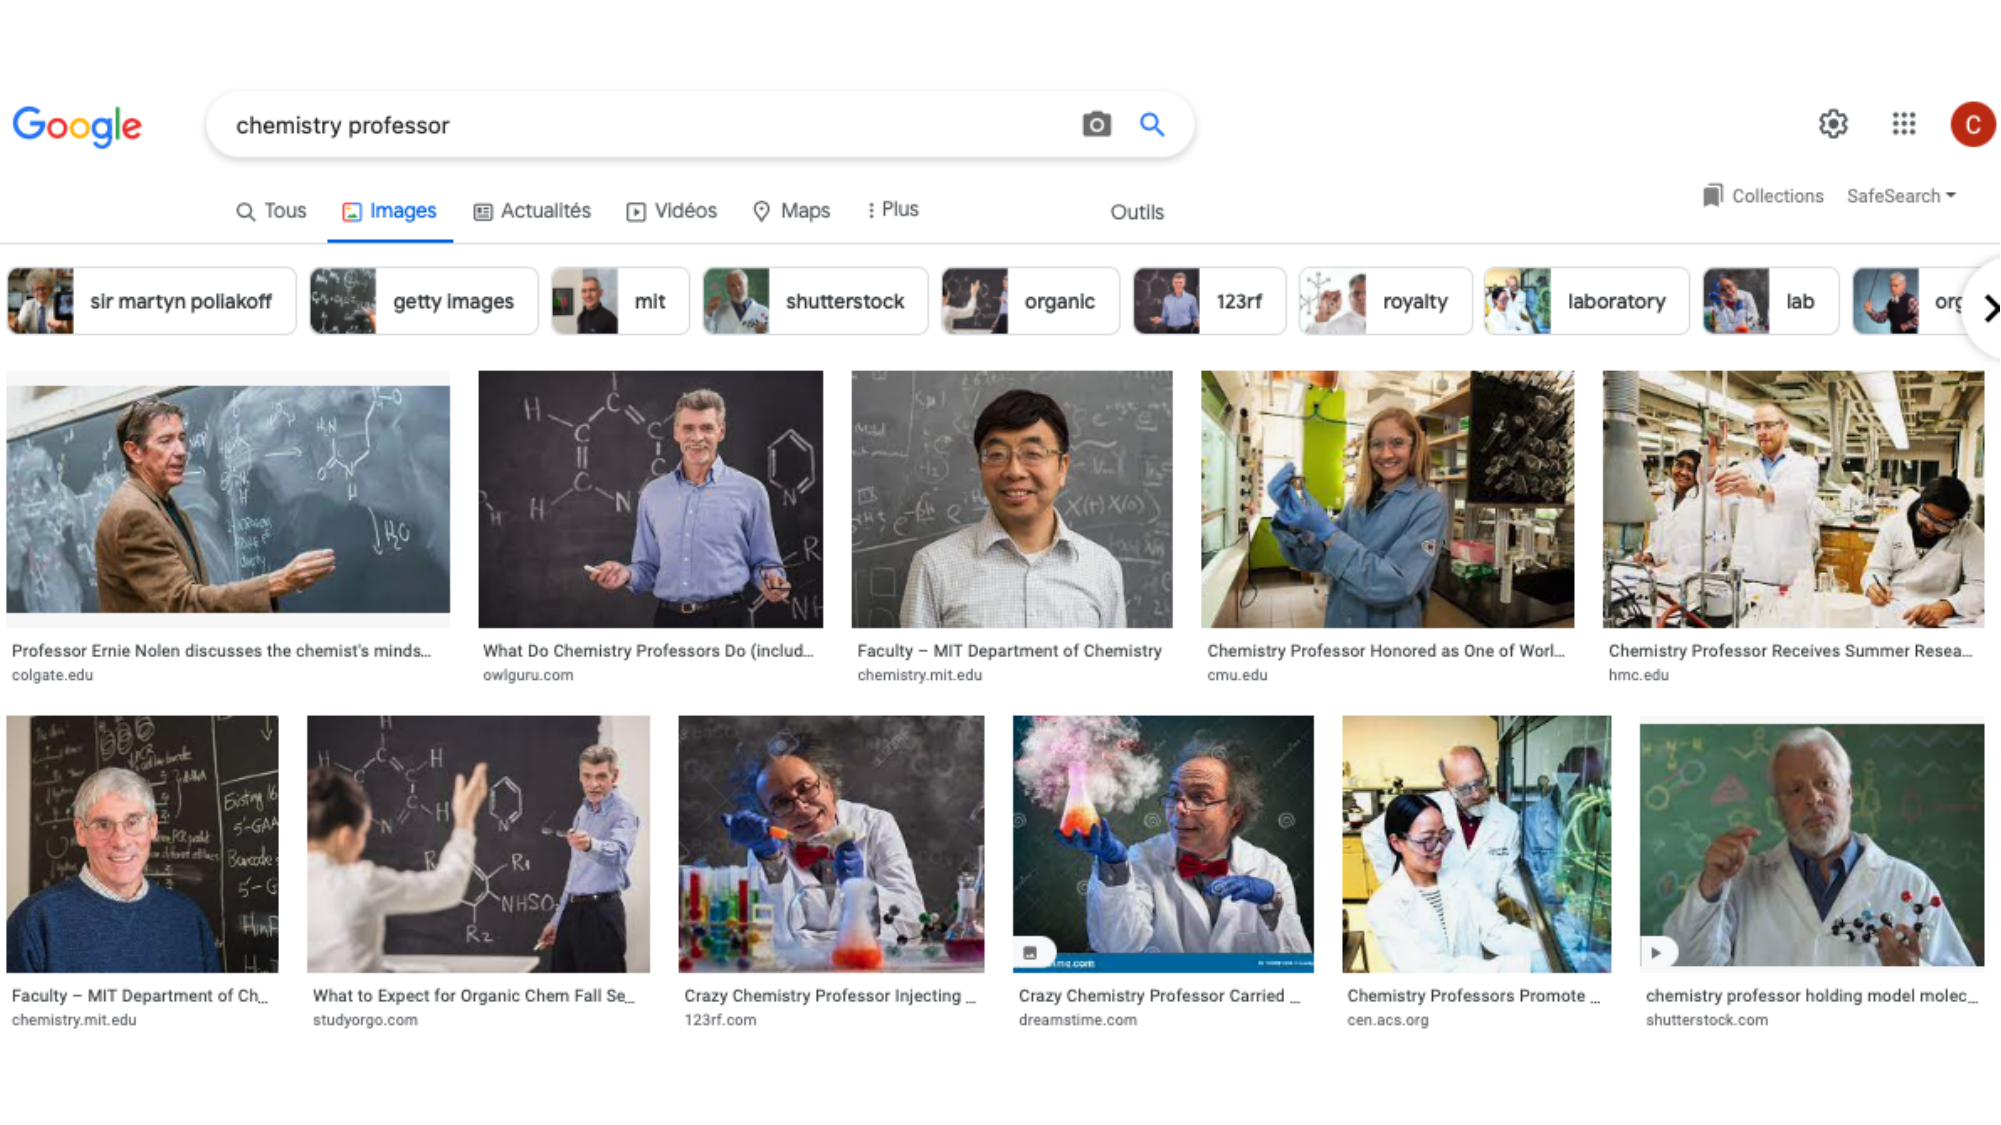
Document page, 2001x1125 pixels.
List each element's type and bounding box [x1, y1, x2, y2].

picture [0, 80, 2000, 1045]
